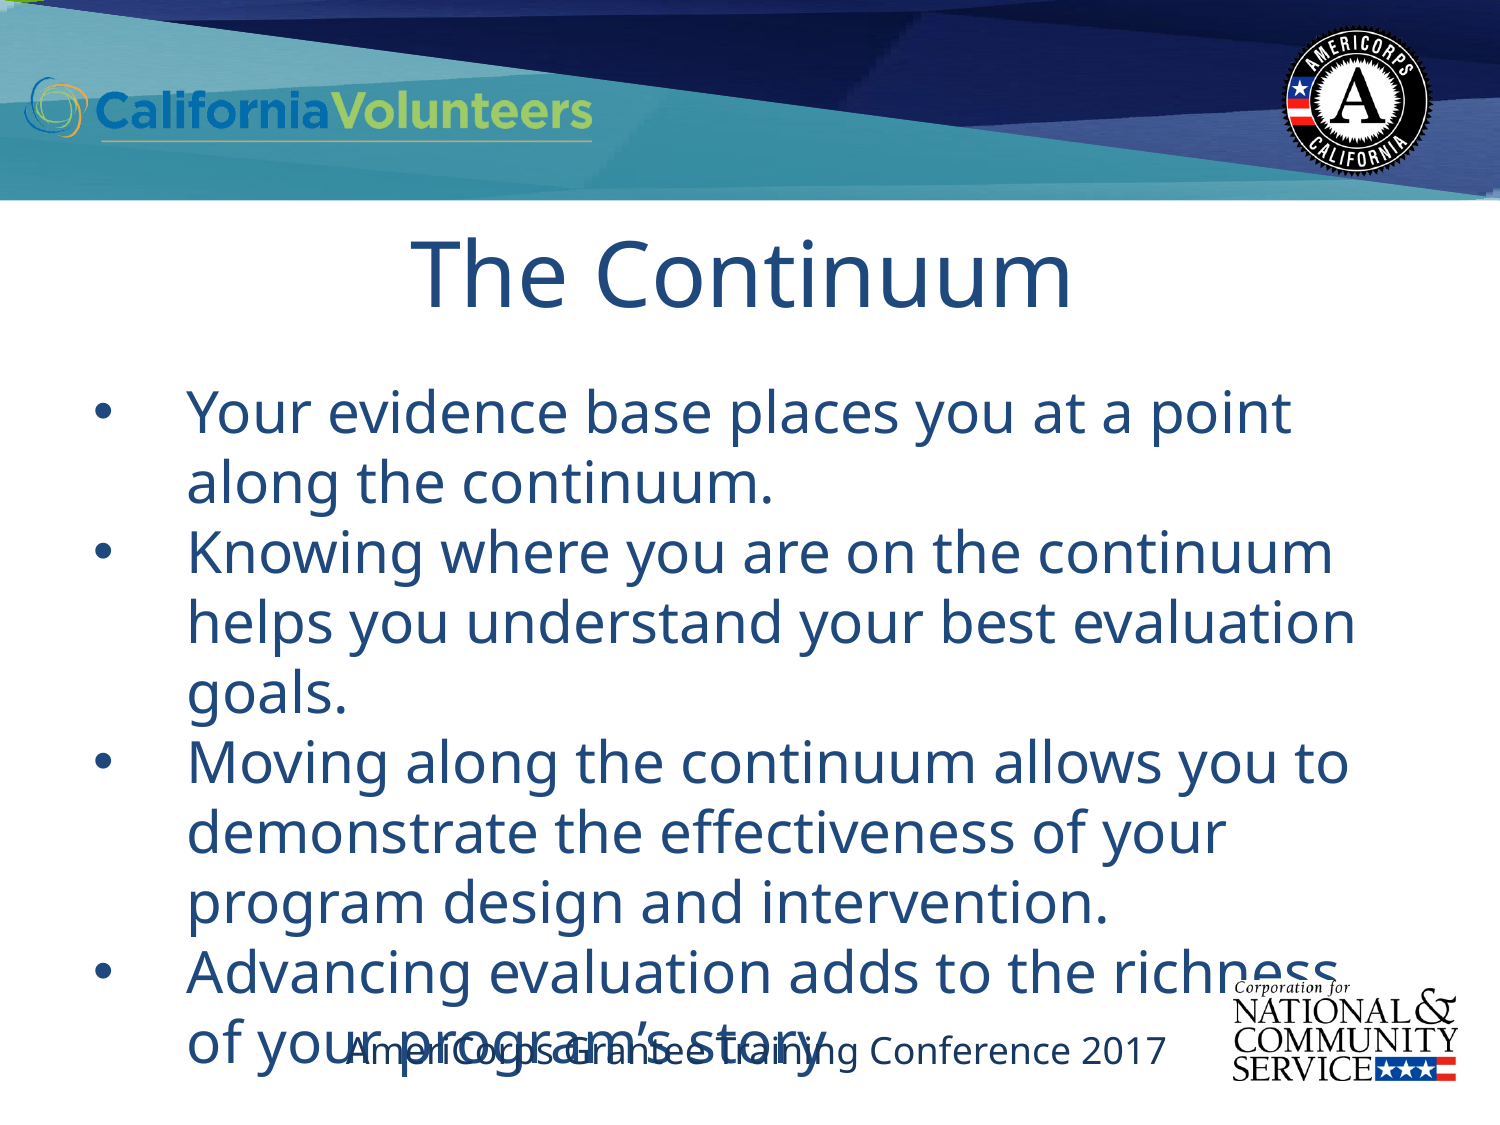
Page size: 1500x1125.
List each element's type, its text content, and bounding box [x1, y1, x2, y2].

text_box AmeriCorps Grantee Training Conference 2017 [78, 1019, 1228, 1080]
picture [1233, 980, 1459, 1081]
text_box The Continuum [186, 211, 1324, 333]
text_box Your evidence base places you at a point along the continuum. Knowing where you are on the continuum helps you understand your best evaluation goals. Moving along the continuum allows you to demonstrate the effectiveness of your program design and intervention. Advancing evaluation adds to the richness of your program’s story [78, 368, 1413, 1019]
picture [0, 0, 1500, 201]
